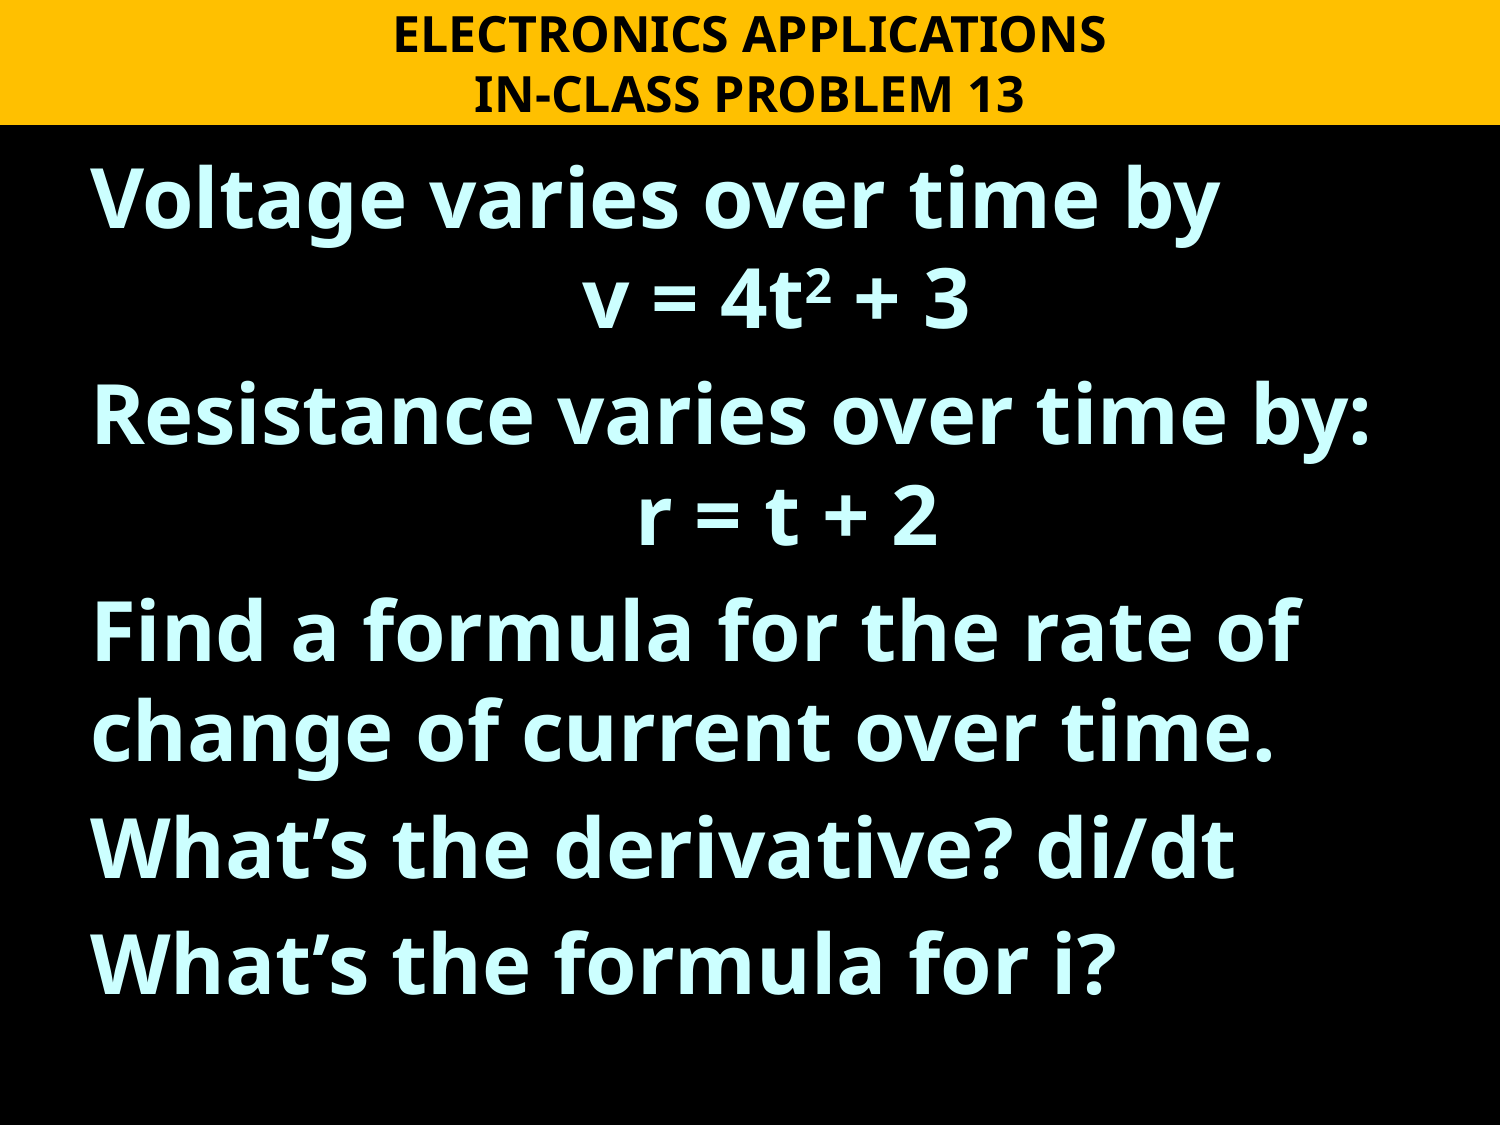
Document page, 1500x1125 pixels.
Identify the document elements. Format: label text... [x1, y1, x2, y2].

text_box ELECTRONICS APPLICATIONS IN-CLASS PROBLEM 13 [0, 0, 1500, 125]
list Voltage varies over time by v = 4t2 + 3 Resistance varies over time by: r = t + 2 Find a formula for the rate of change of current over time. What’s the derivative? di/dt What’s the formula for i? [75, 137, 1500, 1063]
